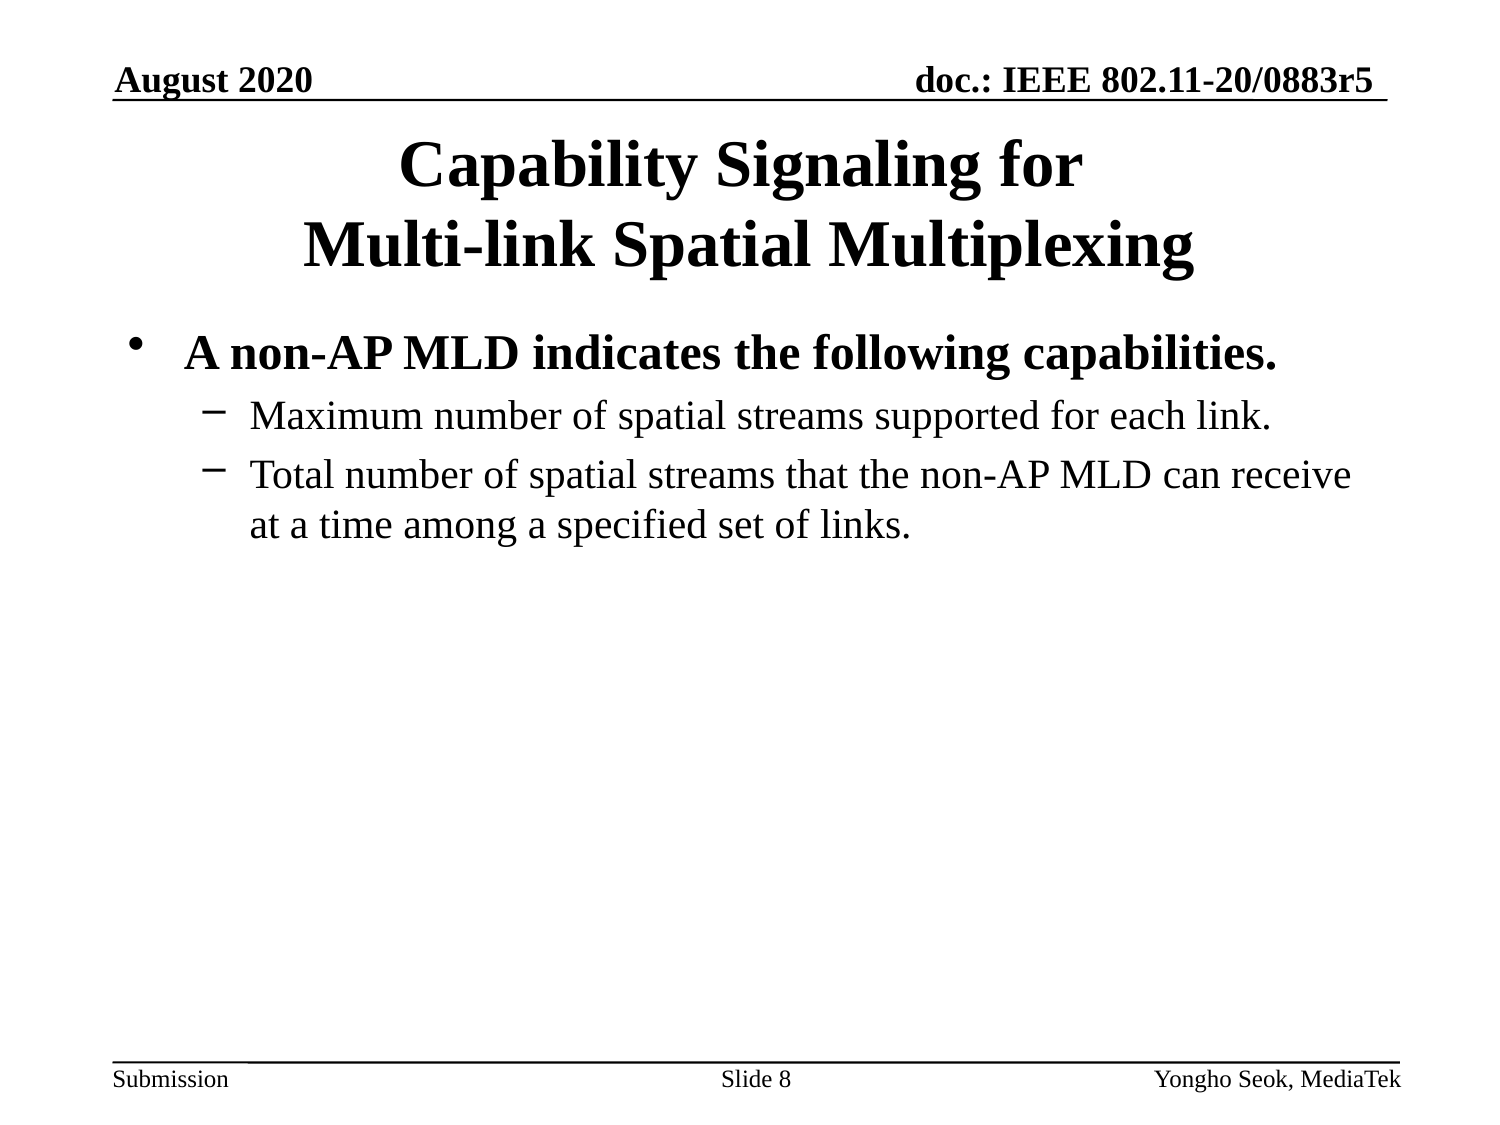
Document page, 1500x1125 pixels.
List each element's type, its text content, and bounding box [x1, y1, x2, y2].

list A non-AP MLD indicates the following capabilities. Maximum number of spatial streams supported for each link. Total number of spatial streams that the non-AP MLD can receive at a time among a specified set of links. [112, 312, 1388, 988]
footer Yongho Seok, MediaTek [1150, 1061, 1402, 1093]
title Capability Signaling for Multi-link Spatial Multiplexing [0, 112, 1500, 288]
slide_number Slide 8 [712, 1061, 800, 1093]
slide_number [114, 54, 316, 101]
